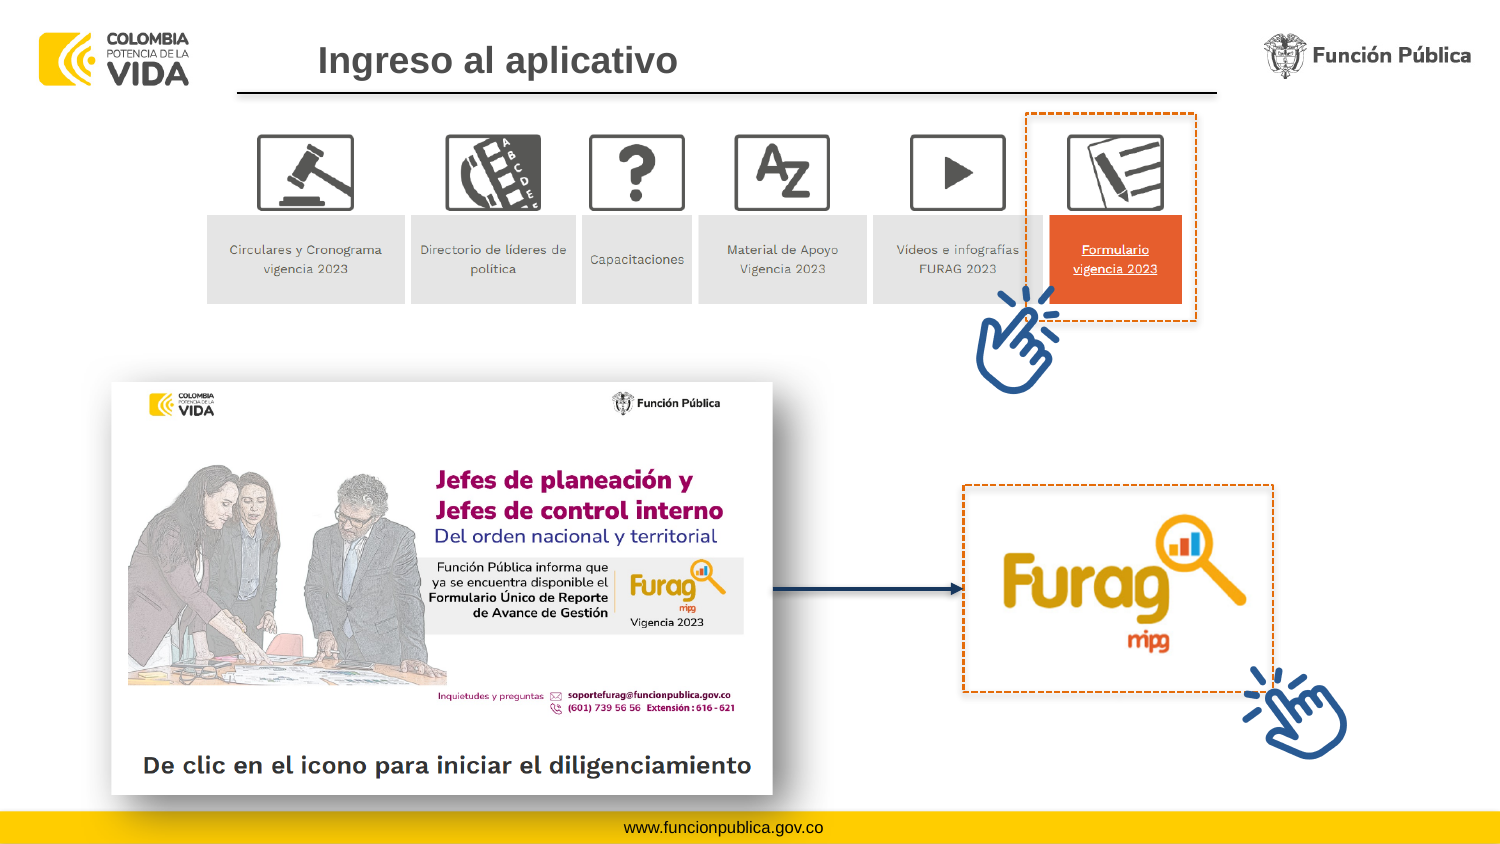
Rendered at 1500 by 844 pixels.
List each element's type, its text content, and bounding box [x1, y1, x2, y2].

picture [992, 511, 1348, 769]
text_box [963, 484, 1274, 693]
title Ingreso al aplicativo [303, 28, 1218, 94]
picture [31, 17, 196, 101]
picture [111, 382, 773, 795]
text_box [201, 111, 1197, 392]
picture [1254, 0, 1480, 113]
